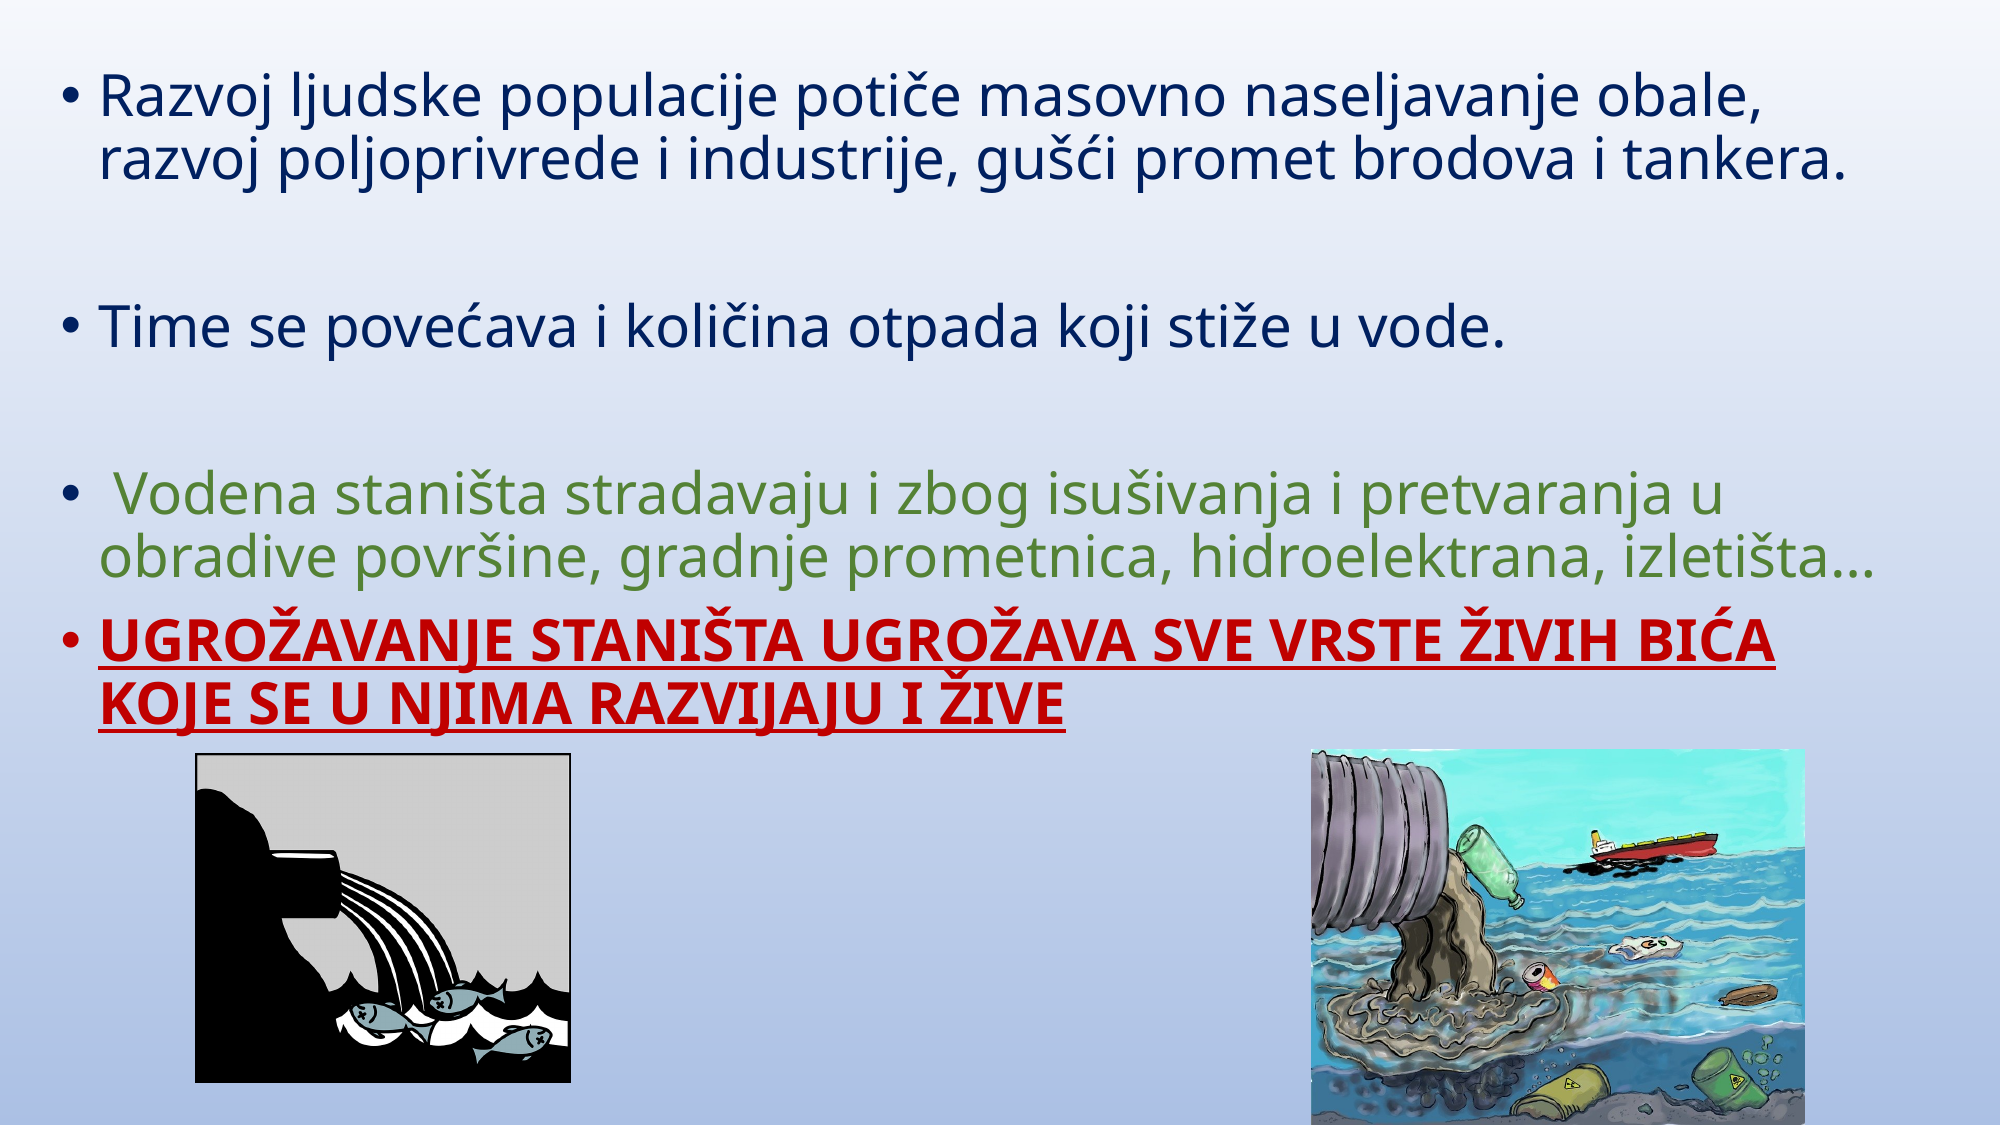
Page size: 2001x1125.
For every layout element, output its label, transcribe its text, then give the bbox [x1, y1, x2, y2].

list Razvoj ljudske populacije potiče masovno naseljavanje obale, razvoj poljoprivrede i industrije, gušći promet brodova i tankera. Time se povećava i količina otpada koji stiže u vode. Vodena staništa stradavaju i zbog isušivanja i pretvaranja u obradive površine, gradnje prometnica, hidroelektrana, izletišta… UGROŽAVANJE STANIŠTA UGROŽAVA SVE VRSTE ŽIVIH BIĆA KOJE SE U NJIMA RAZVIJAJU I ŽIVE [45, 58, 1922, 1092]
picture [1311, 749, 1805, 1125]
picture [195, 753, 571, 1083]
